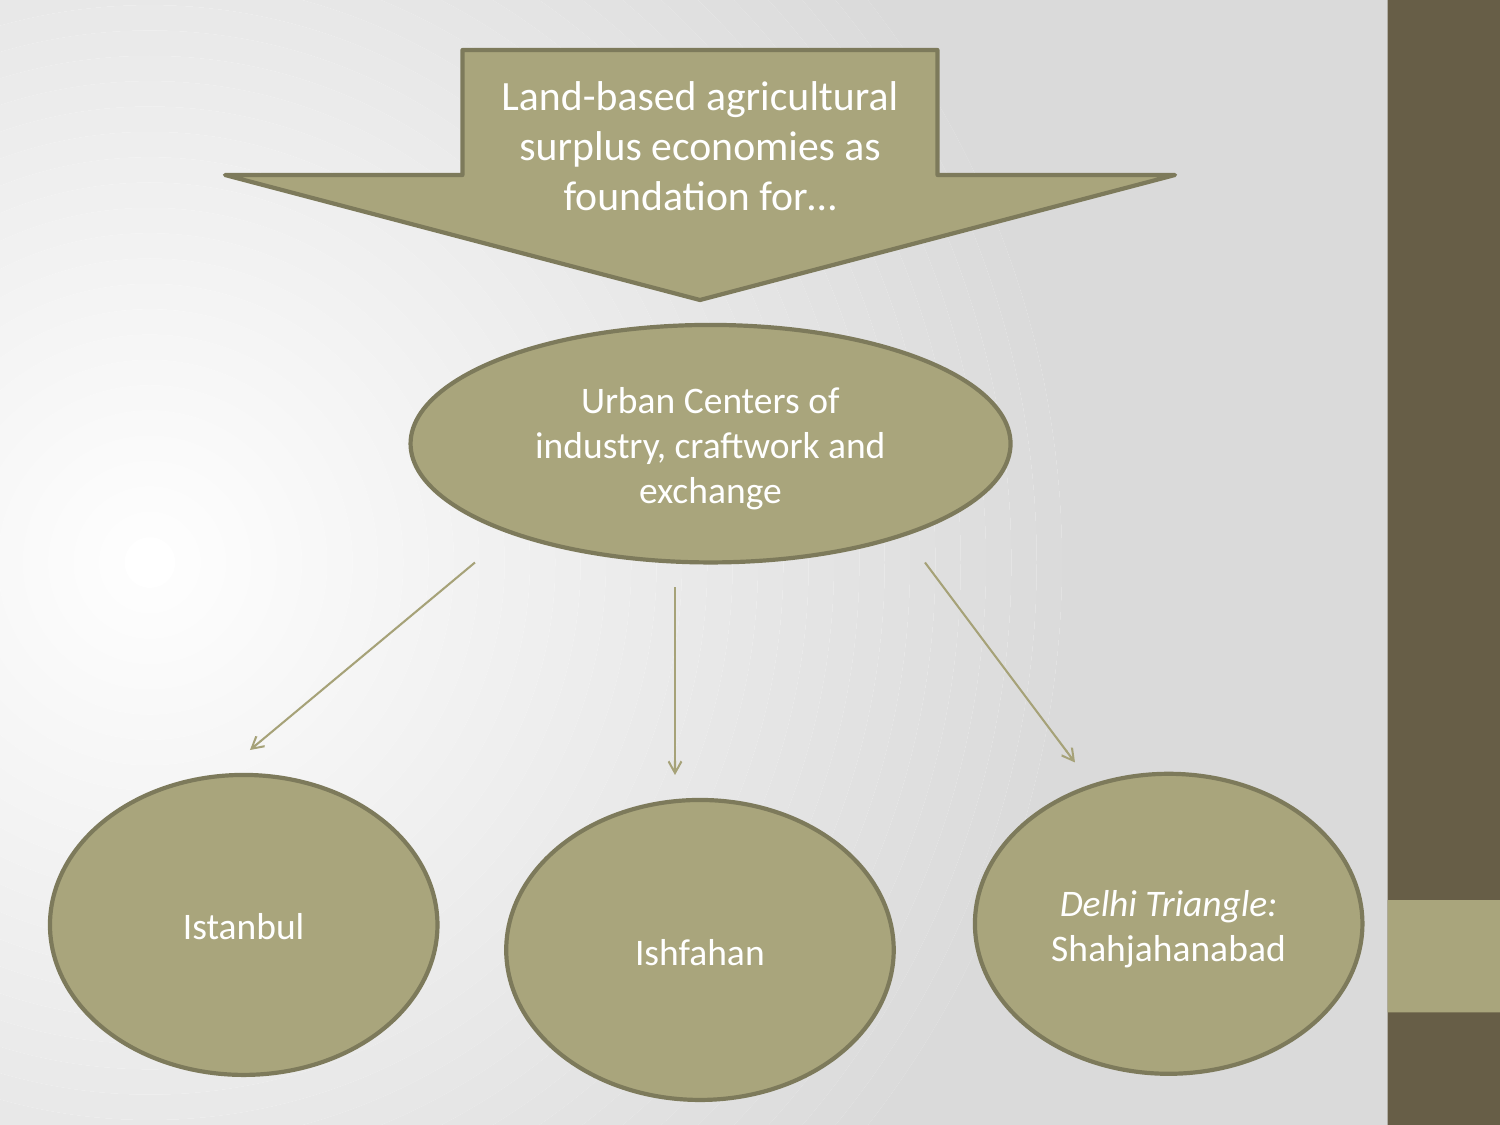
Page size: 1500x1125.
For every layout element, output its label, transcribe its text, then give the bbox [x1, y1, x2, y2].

text_box Land-based agricultural surplus economies as foundation for… [222, 47, 1178, 303]
text_box Ishfahan [504, 797, 896, 1103]
text_box Delhi Triangle: Shahjahanabad [972, 771, 1365, 1076]
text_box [924, 561, 1076, 763]
text_box Urban Centers of industry, craftwork and exchange [408, 322, 1013, 565]
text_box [249, 561, 476, 751]
text_box Istanbul [47, 772, 440, 1078]
